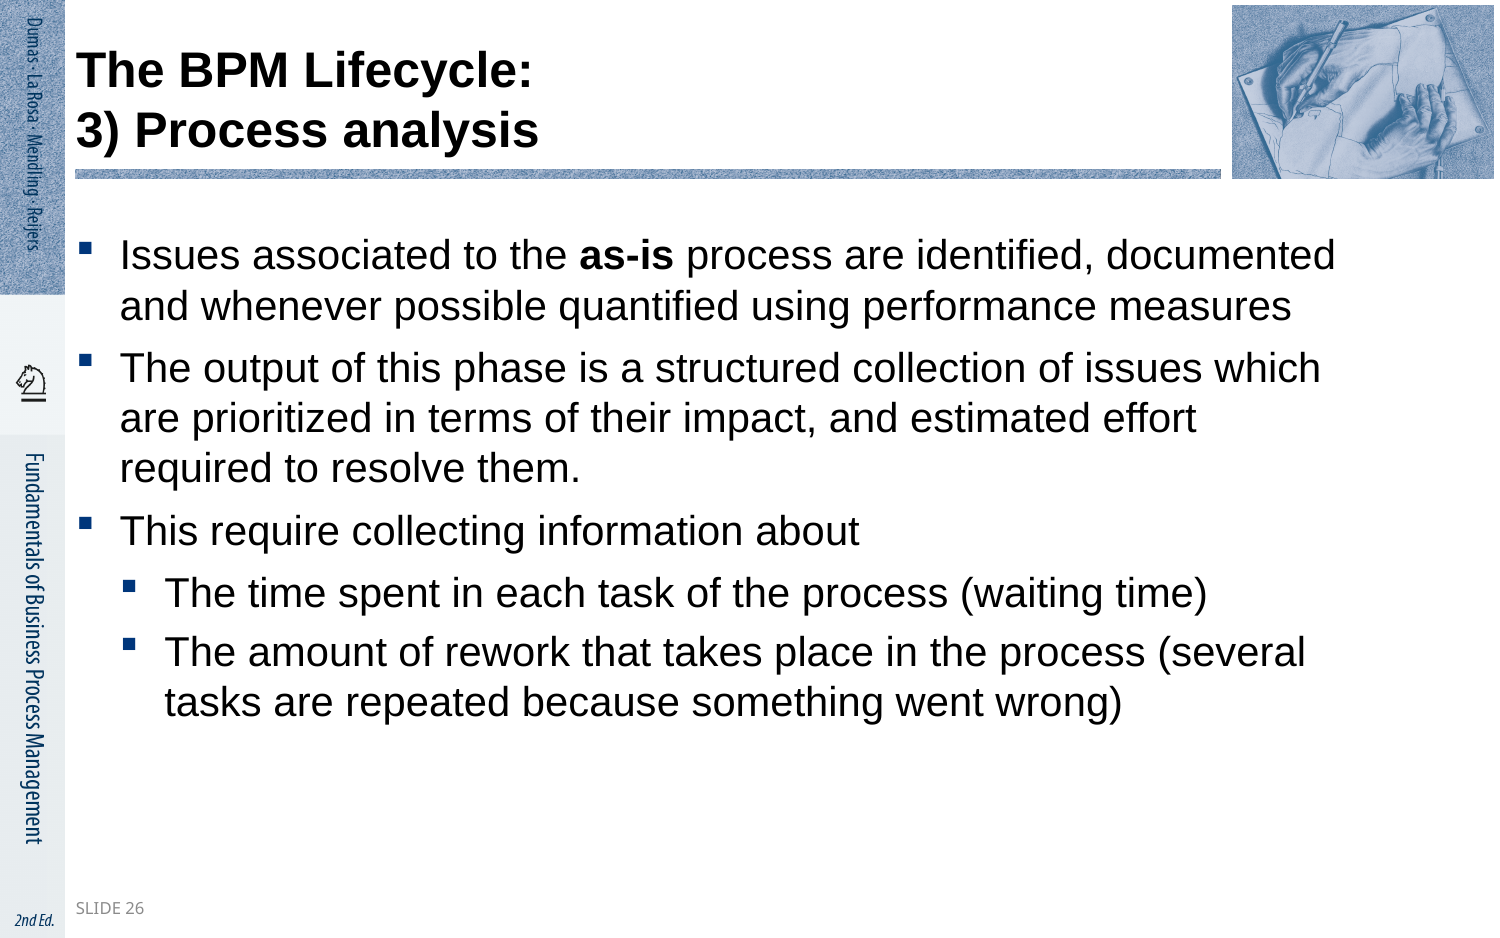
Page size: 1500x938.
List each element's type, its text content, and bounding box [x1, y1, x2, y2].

picture [1232, 5, 1494, 179]
list Issues associated to the as-is process are identified, documented and whenever possible quantified using performance measures The output of this phase is a structured collection of issues which are prioritized in terms of their impact, and estimated effort required to resolve them. This require collecting information about The time spent in each task of the process (waiting time) The amount of rework that takes place in the process (several tasks are repeated because something went wrong) [75, 220, 1349, 853]
picture [75, 172, 1221, 179]
slide_number Slide 26 [75, 887, 223, 931]
title The BPM Lifecycle: 3) Process analysis [75, 22, 1223, 172]
picture [0, 0, 65, 938]
